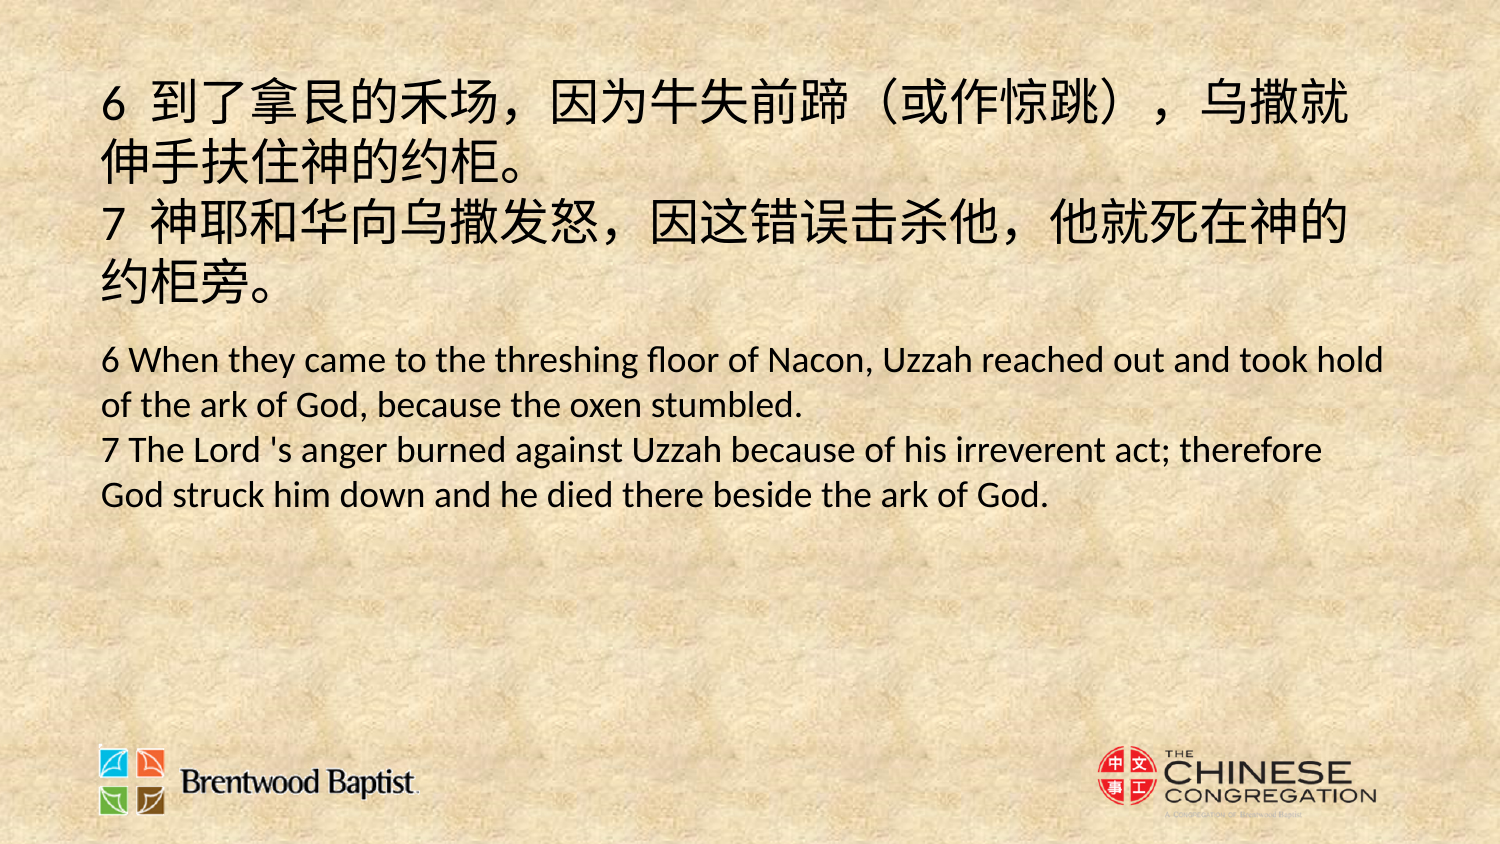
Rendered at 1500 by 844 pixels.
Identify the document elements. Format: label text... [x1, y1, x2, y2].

text_box 6 到了拿艮的禾场，因为牛失前蹄（或作惊跳），乌撒就伸手扶住神的约柜。 7 神耶和华向乌撒发怒，因这错误击杀他，他就死在神的约柜旁。 6 When they came to the threshing floor of Nacon, Uzzah reached out and took hold of the ark of God, because the oxen stumbled. 7 The Lord 's anger burned against Uzzah because of his irreverent act; therefore God struck him down and he died there beside the ark of God. [85, 62, 1407, 568]
picture [0, 0, 1500, 844]
